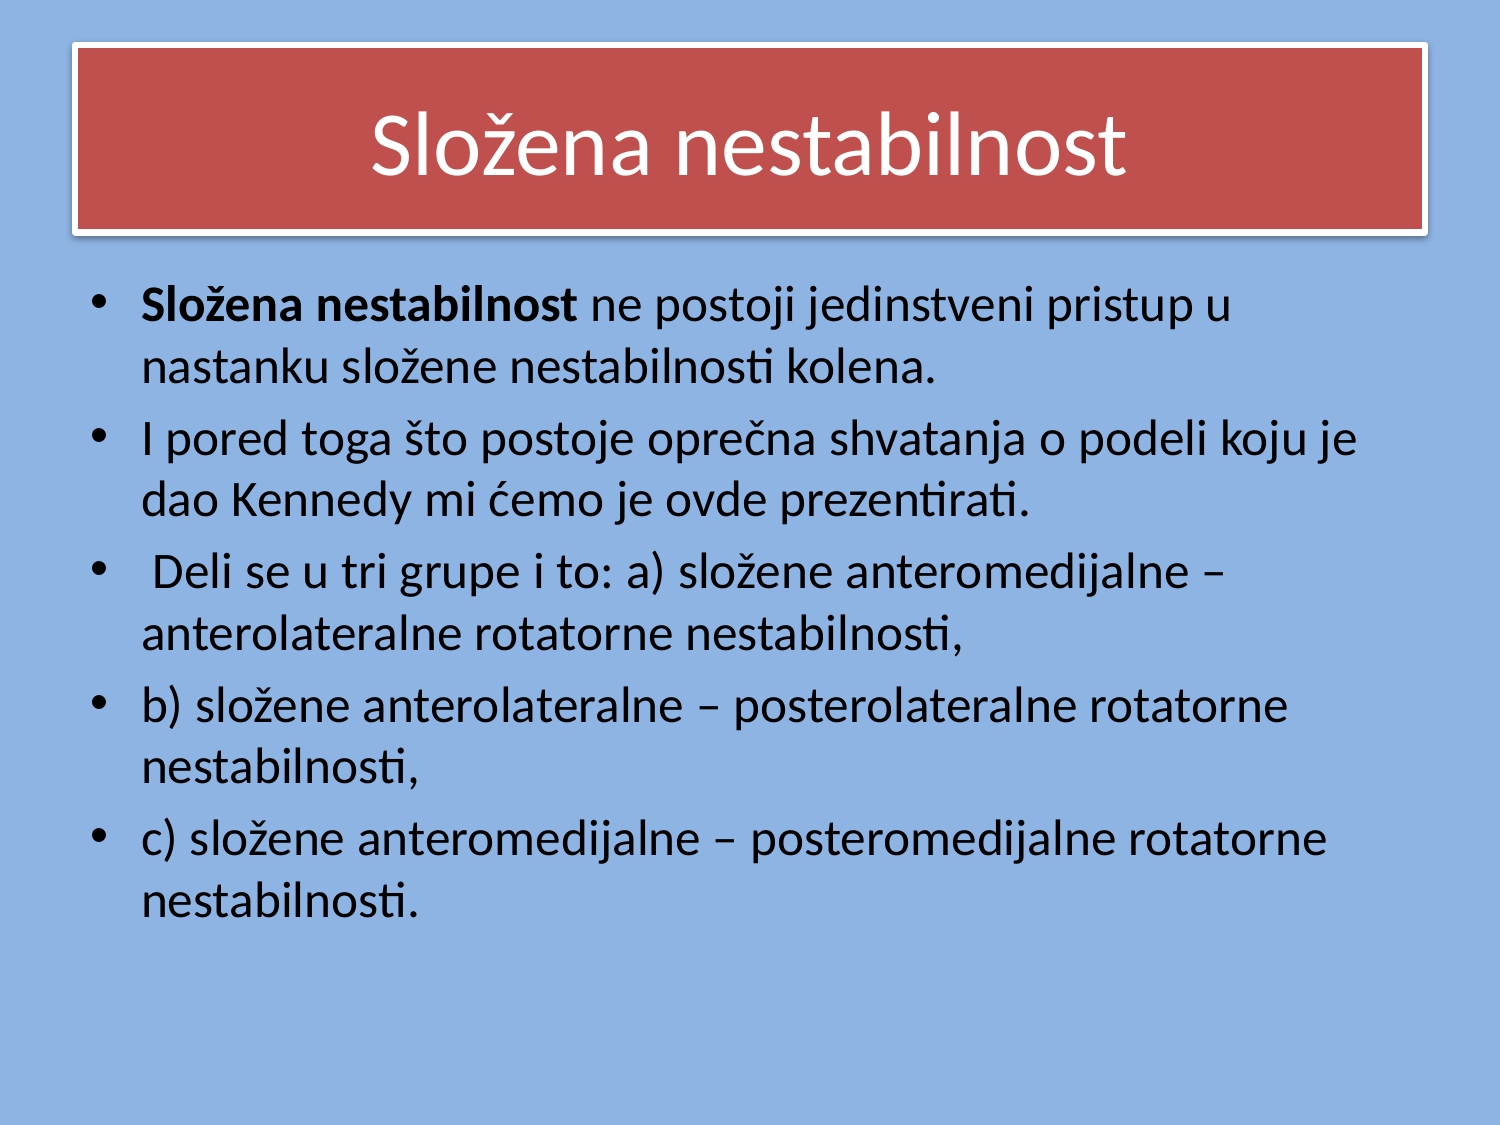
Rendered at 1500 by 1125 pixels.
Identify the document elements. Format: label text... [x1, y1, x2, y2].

list Složena nestabilnost ne postoji jedinstveni pristup u nastanku složene nestabilnosti kolena. I pored toga što postoje oprečna shvatanja o podeli koju je dao Kennedy mi ćemo je ovde prezentirati. Deli se u tri grupe i to: a) složene anteromedijalne – anterolateralne rotatorne nestabilnosti, b) složene anterolateralne – posterolateralne rotatorne nestabilnosti, c) složene anteromedijalne – posteromedijalne rotatorne nestabilnosti. [75, 262, 1425, 1005]
title Složena nestabilnost [72, 42, 1428, 236]
